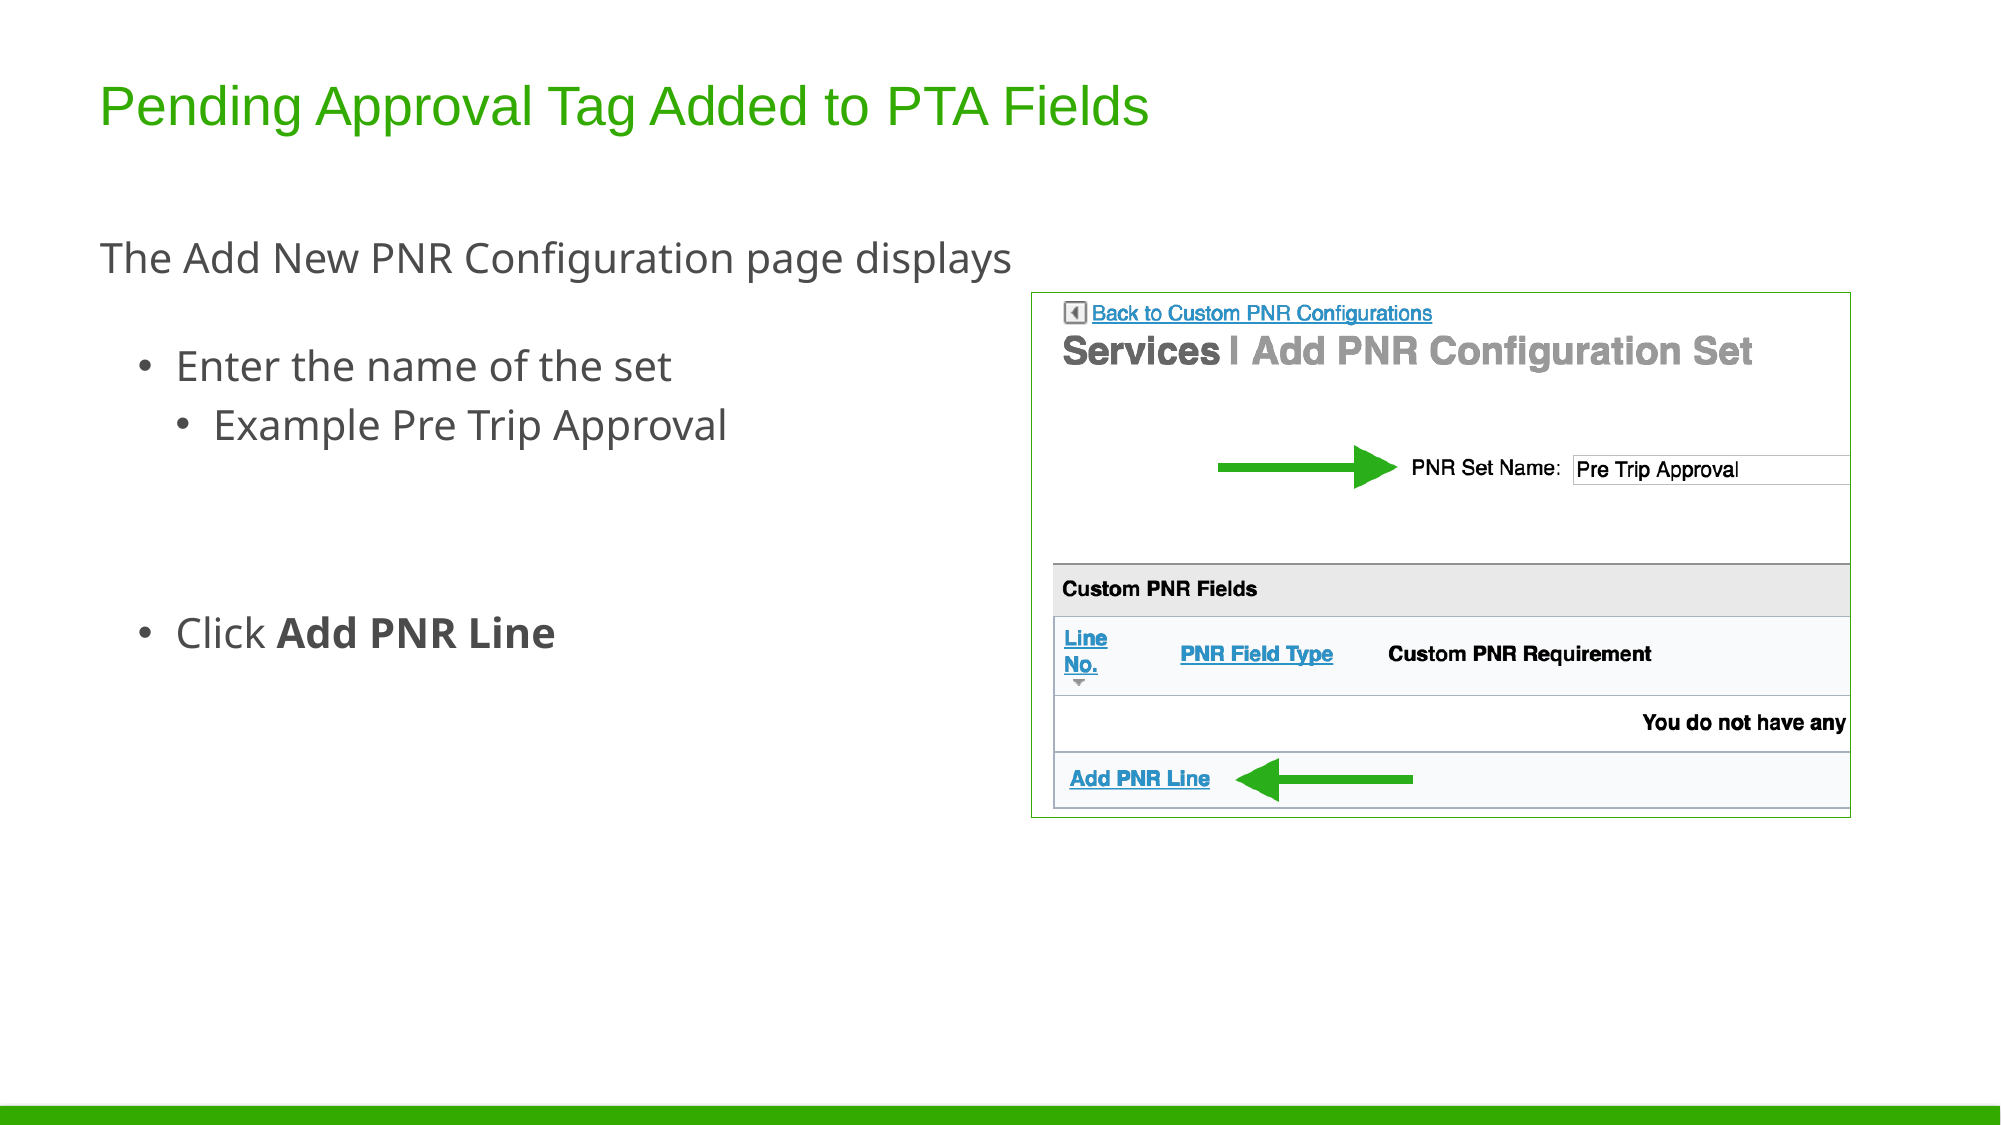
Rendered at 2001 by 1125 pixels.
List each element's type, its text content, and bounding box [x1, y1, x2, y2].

title Pending Approval Tag Added to PTA Fields [99, 69, 1900, 150]
picture [1031, 292, 1851, 819]
list The Add New PNR Configuration page displays Enter the name of the set Example Pre Trip Approval Click Add PNR Line [99, 173, 1900, 1050]
